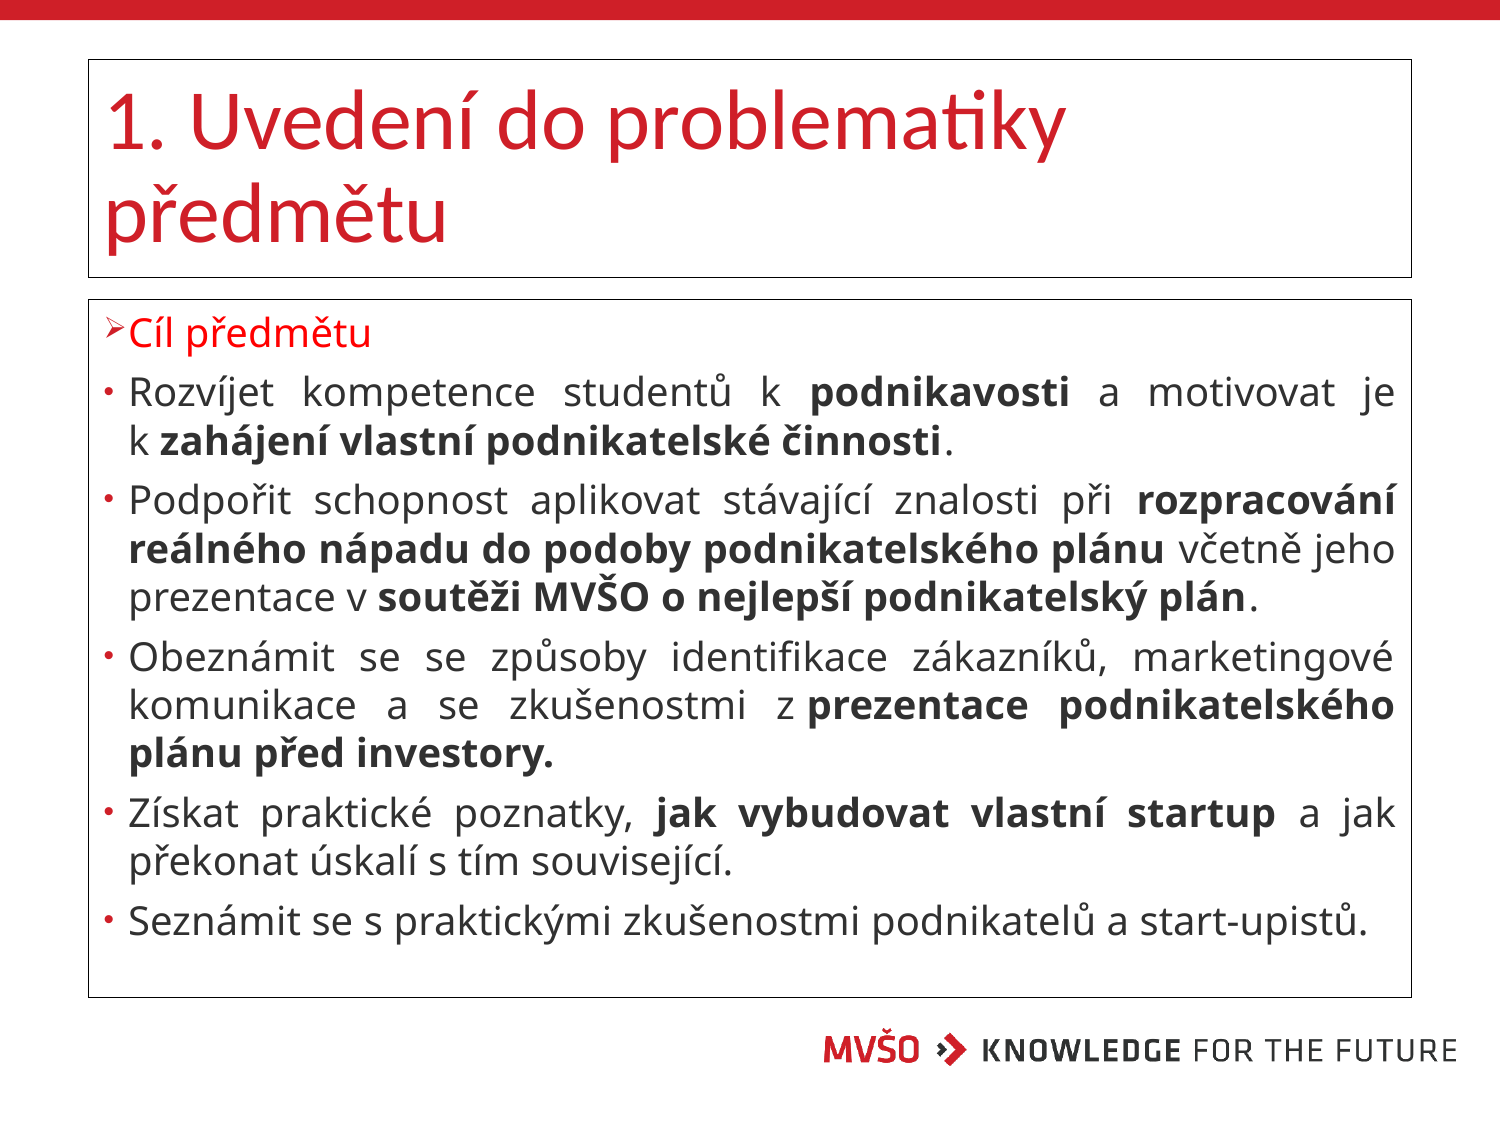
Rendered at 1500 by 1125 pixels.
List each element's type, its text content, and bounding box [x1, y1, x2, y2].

title 1. Uvedení do problematiky předmětu [88, 59, 1412, 278]
list Cíl předmětu Rozvíjet kompetence studentů k podnikavosti a motivovat je k zahájení vlastní podnikatelské činnosti. Podpořit schopnost aplikovat stávající znalosti při rozpracování reálného nápadu do podoby podnikatelského plánu včetně jeho prezentace v soutěži MVŠO o nejlepší podnikatelský plán. Obeznámit se se způsoby identifikace zákazníků, marketingové komunikace a se zkušenostmi z prezentace podnikatelského plánu před investory. Získat praktické poznatky, jak vybudovat vlastní startup a jak překonat úskalí s tím související. Seznámit se s praktickými zkušenostmi podnikatelů a start-upistů. [88, 299, 1412, 998]
picture [824, 1028, 1456, 1066]
